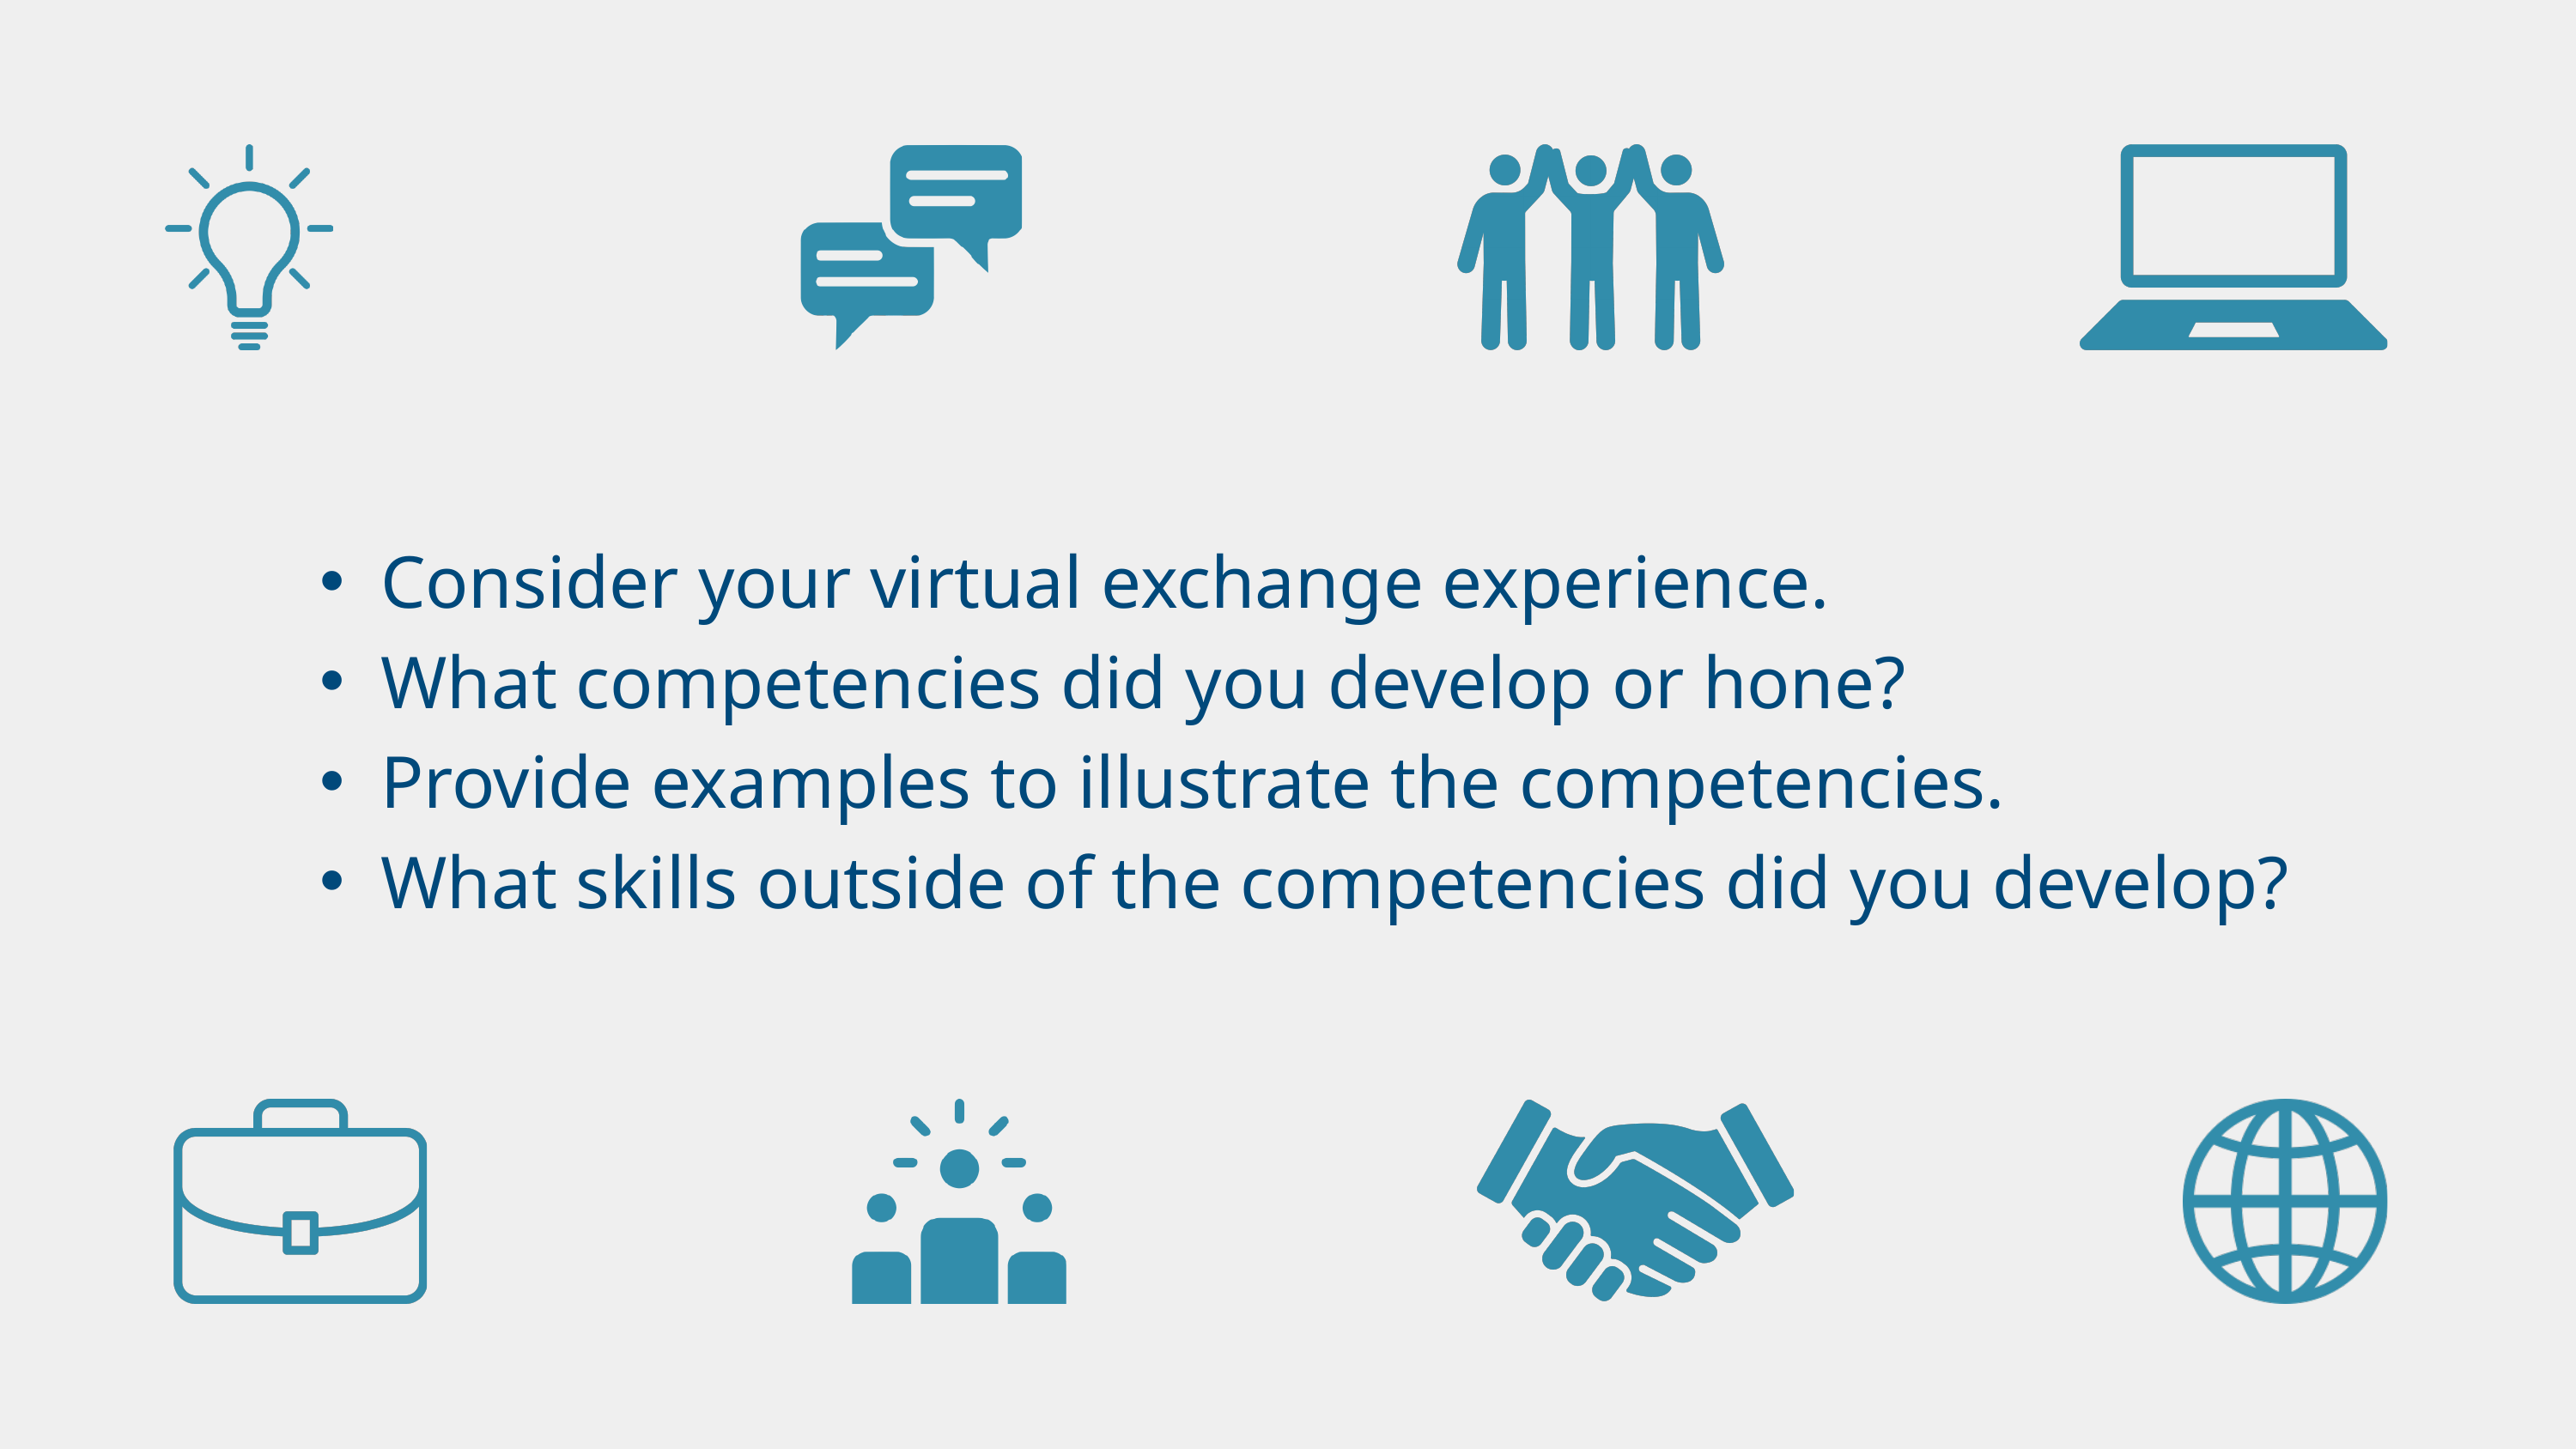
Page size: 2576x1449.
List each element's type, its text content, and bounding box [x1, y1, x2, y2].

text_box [173, 1099, 2388, 1304]
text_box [164, 144, 2388, 351]
text_box Consider your virtual exchange experience. What competencies did you develop or hone? Provide examples to illustrate the competencies. What skills outside of the competencies did you develop? [258, 522, 2293, 924]
